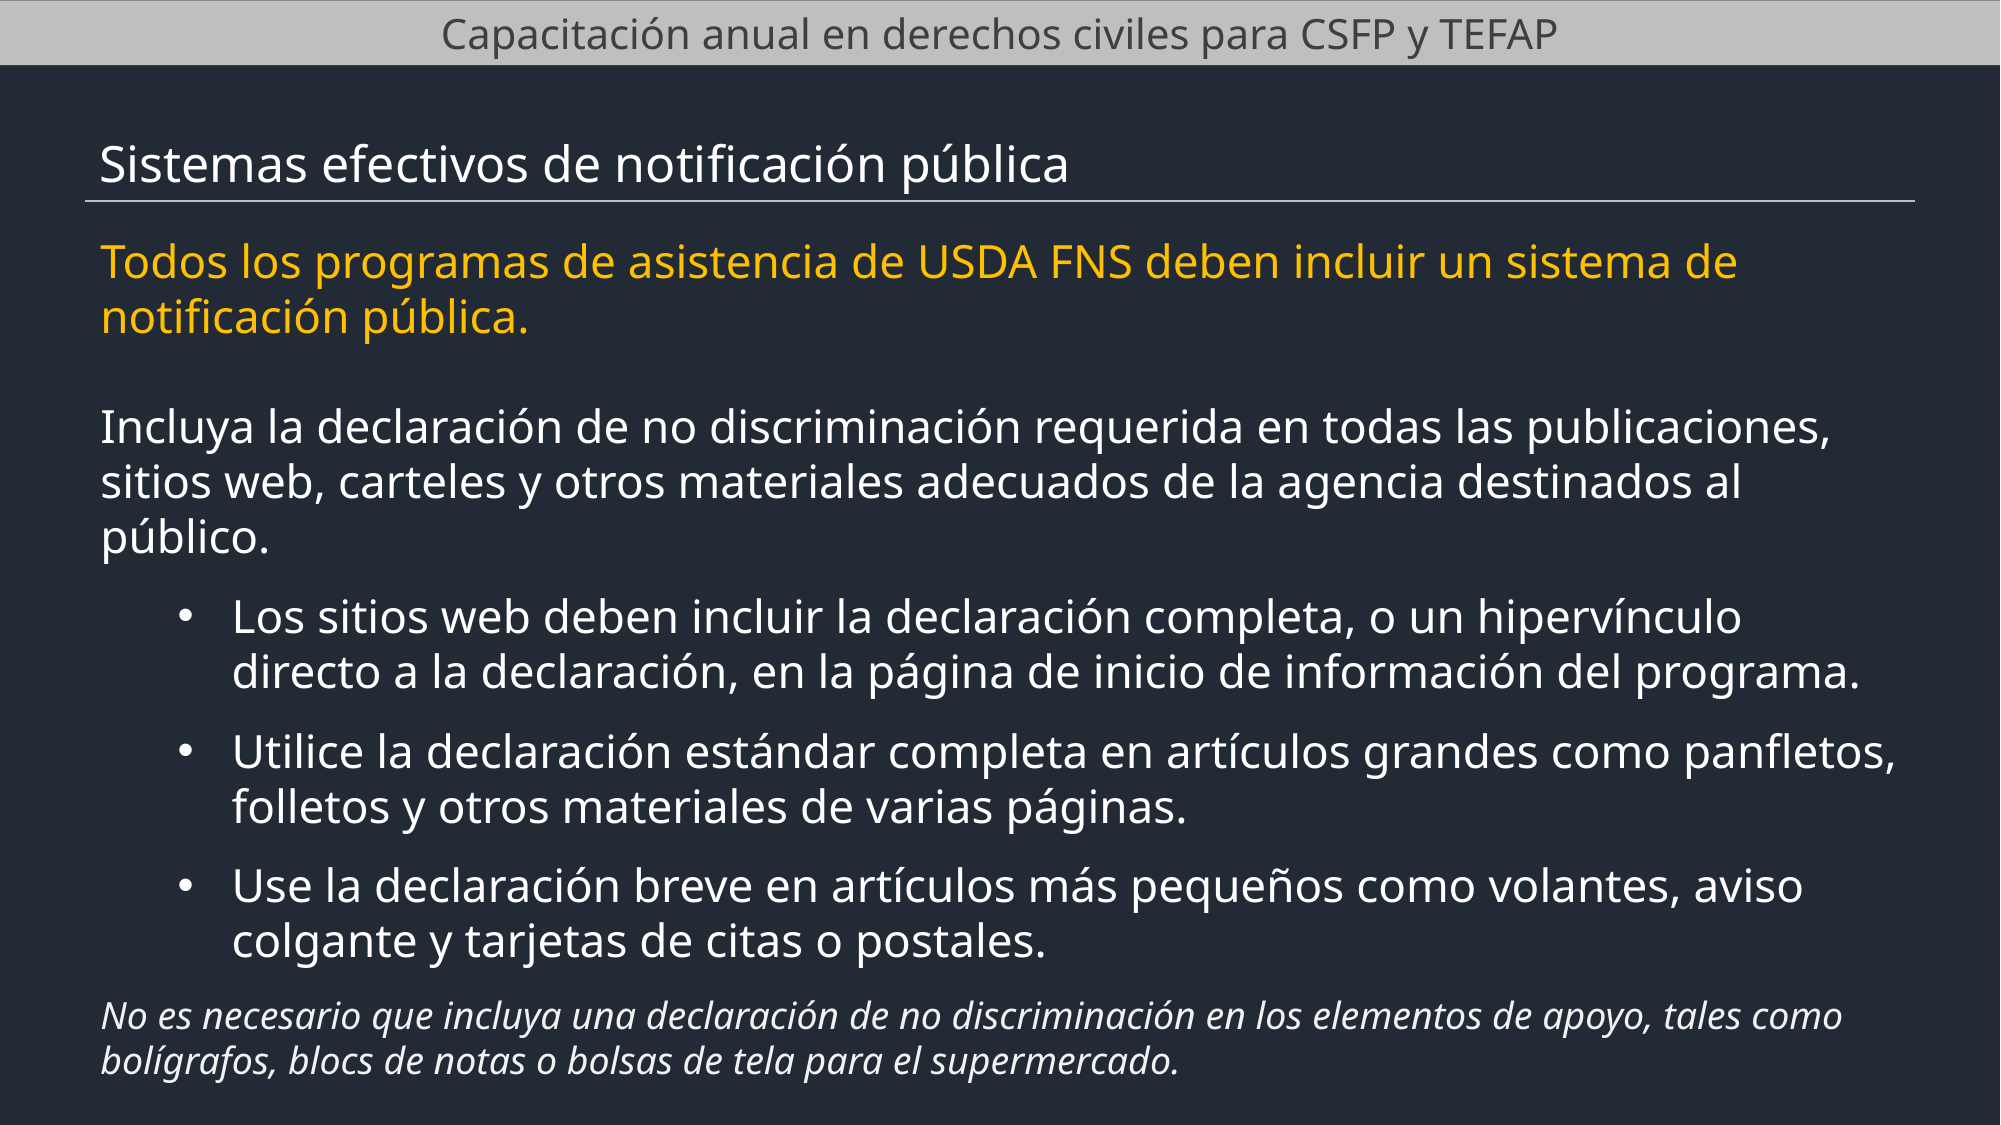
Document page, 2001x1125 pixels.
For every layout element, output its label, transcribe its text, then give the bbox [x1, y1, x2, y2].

text_box Sistemas efectivos de notificación pública [84, 124, 1916, 200]
text_box Capacitación anual en derechos civiles para CSFP y TEFAP [0, 0, 2000, 66]
text_box Todos los programas de asistencia de USDA FNS deben incluir un sistema de notificación pública. Incluya la declaración de no discriminación requerida en todas las publicaciones, sitios web, carteles y otros materiales adecuados de la agencia destinados al público. Los sitios web deben incluir la declaración completa, o un hipervínculo directo a la declaración, en la página de inicio de información del programa. Utilice la declaración estándar completa en artículos grandes como panfletos, folletos y otros materiales de varias páginas. Use la declaración breve en artículos más pequeños como volantes, aviso colgante y tarjetas de citas o postales. No es necesario que incluya una declaración de no discriminación en los elementos de apoyo, tales como bolígrafos, blocs de notas o bolsas de tela para el supermercado. [85, 224, 1920, 1090]
